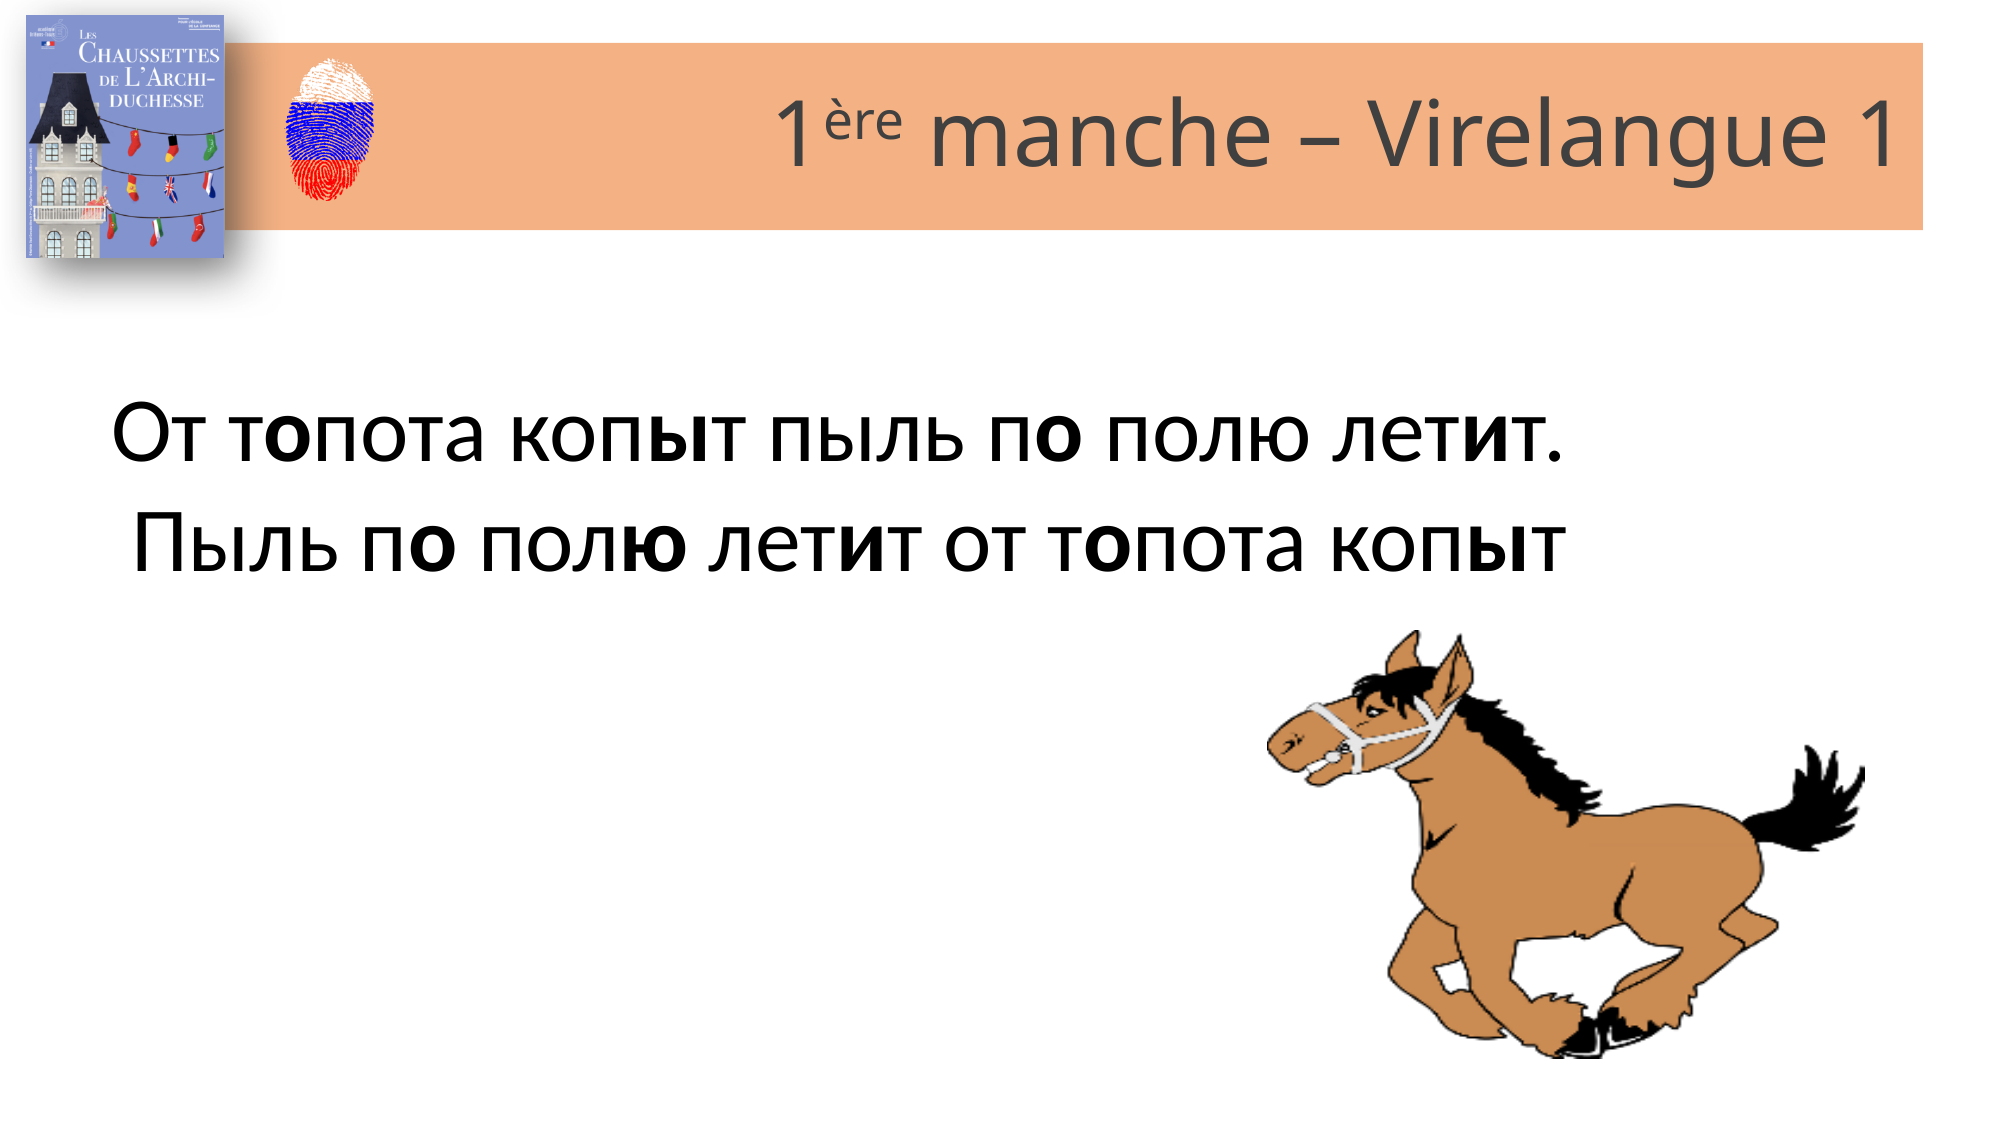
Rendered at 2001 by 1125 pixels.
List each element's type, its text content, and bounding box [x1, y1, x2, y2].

picture [1267, 630, 1865, 1059]
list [26, 15, 224, 258]
title 1ère manche – Virelangue 1 [271, 42, 1923, 231]
picture [284, 58, 375, 201]
text_box От топота копыт пыль по полю летит. Пыль по полю летит от топота копыт [96, 362, 1738, 643]
